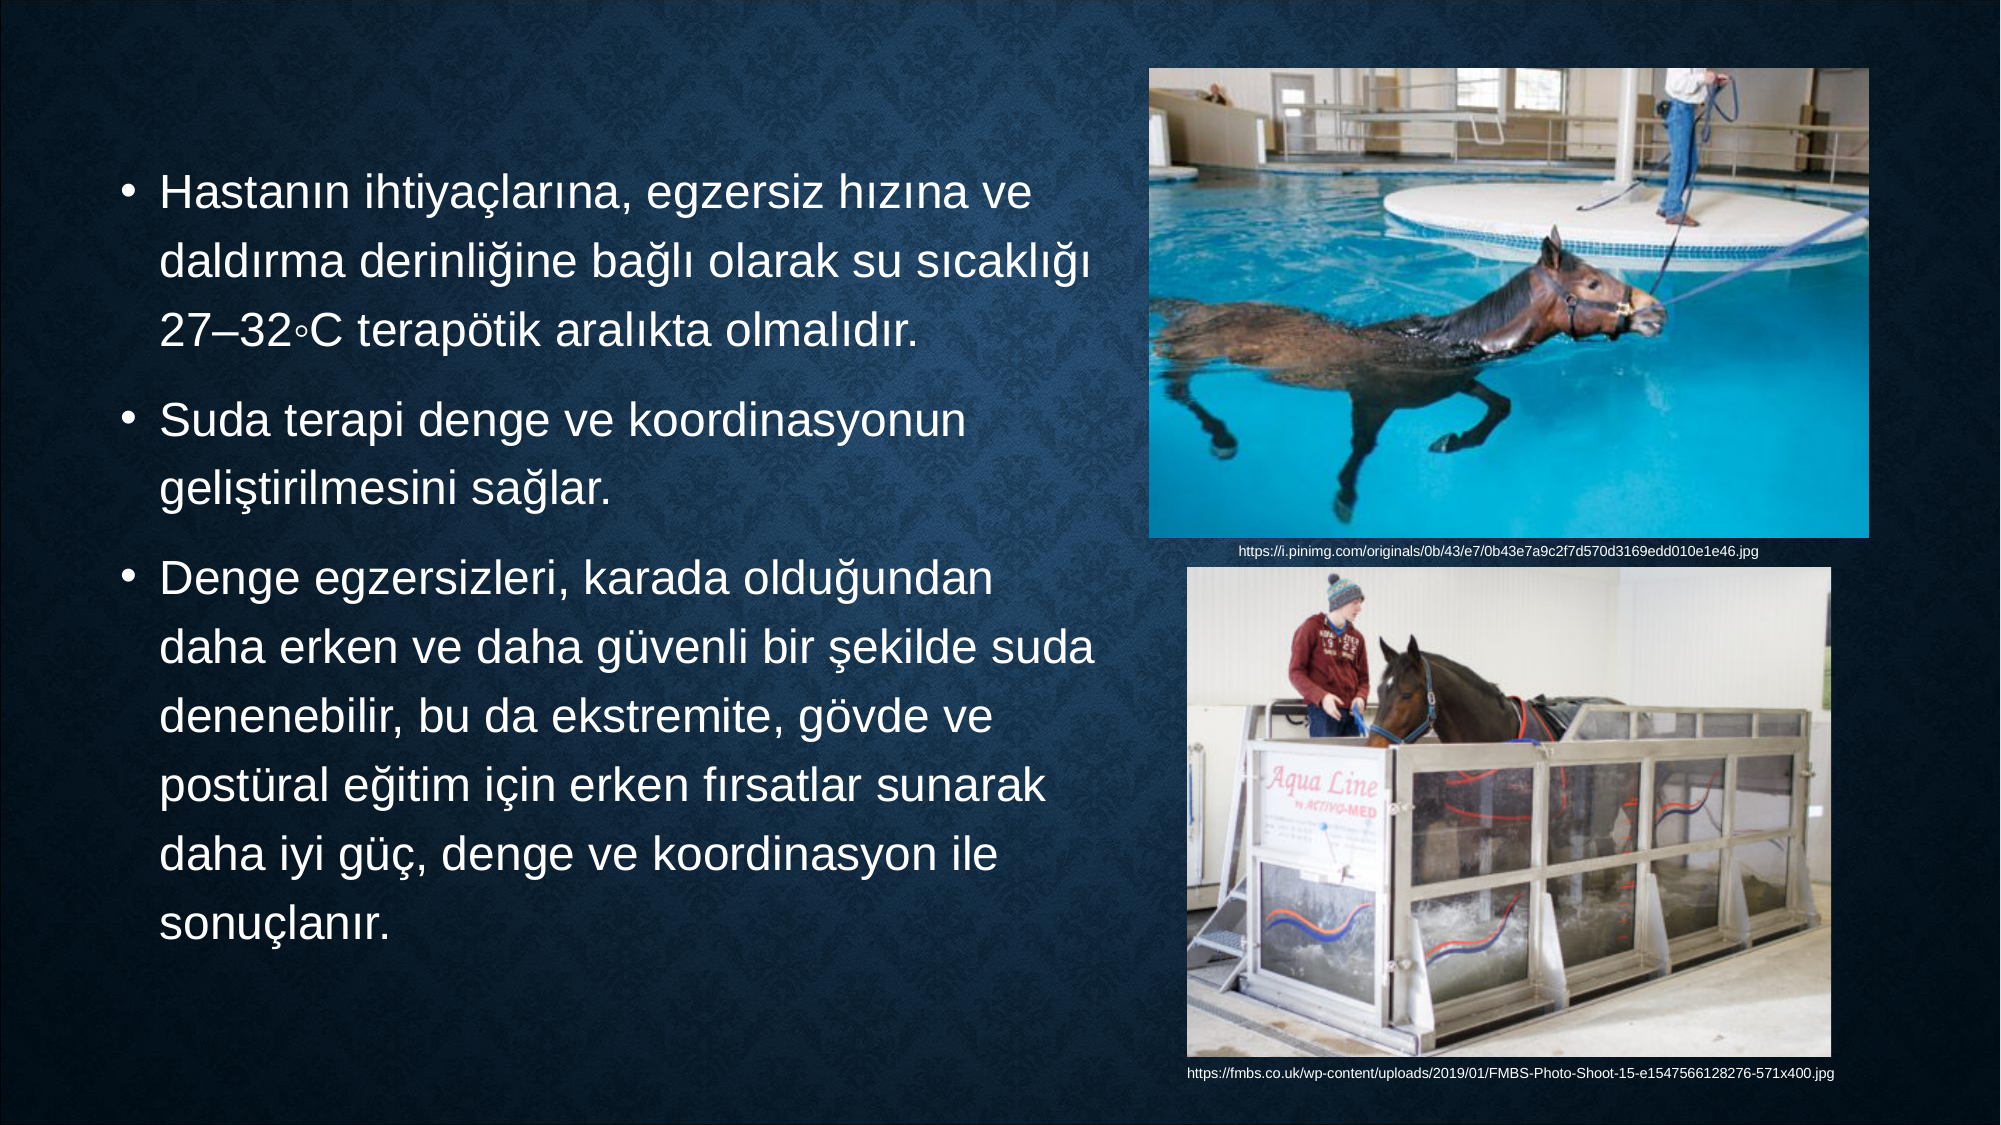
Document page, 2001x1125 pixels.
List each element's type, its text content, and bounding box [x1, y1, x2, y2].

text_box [1171, 566, 1872, 1091]
list Hastanın ihtiyaçlarına, egzersiz hızına ve daldırma derinliğine bağlı olarak su sıcaklığı 27–32◦C terapötik aralıkta olmalıdır. Suda terapi denge ve koordinasyonun geliştirilmesini sağlar. Denge egzersizleri, karada olduğundan daha erken ve daha güvenli bir şekilde suda denenebilir, bu da ekstremite, gövde ve postüral eğitim için erken fırsatlar sunarak daha iyi güç, denge ve koordinasyon ile sonuçlanır. [105, 141, 1123, 973]
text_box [1149, 68, 1869, 568]
picture [0, 0, 2001, 1125]
